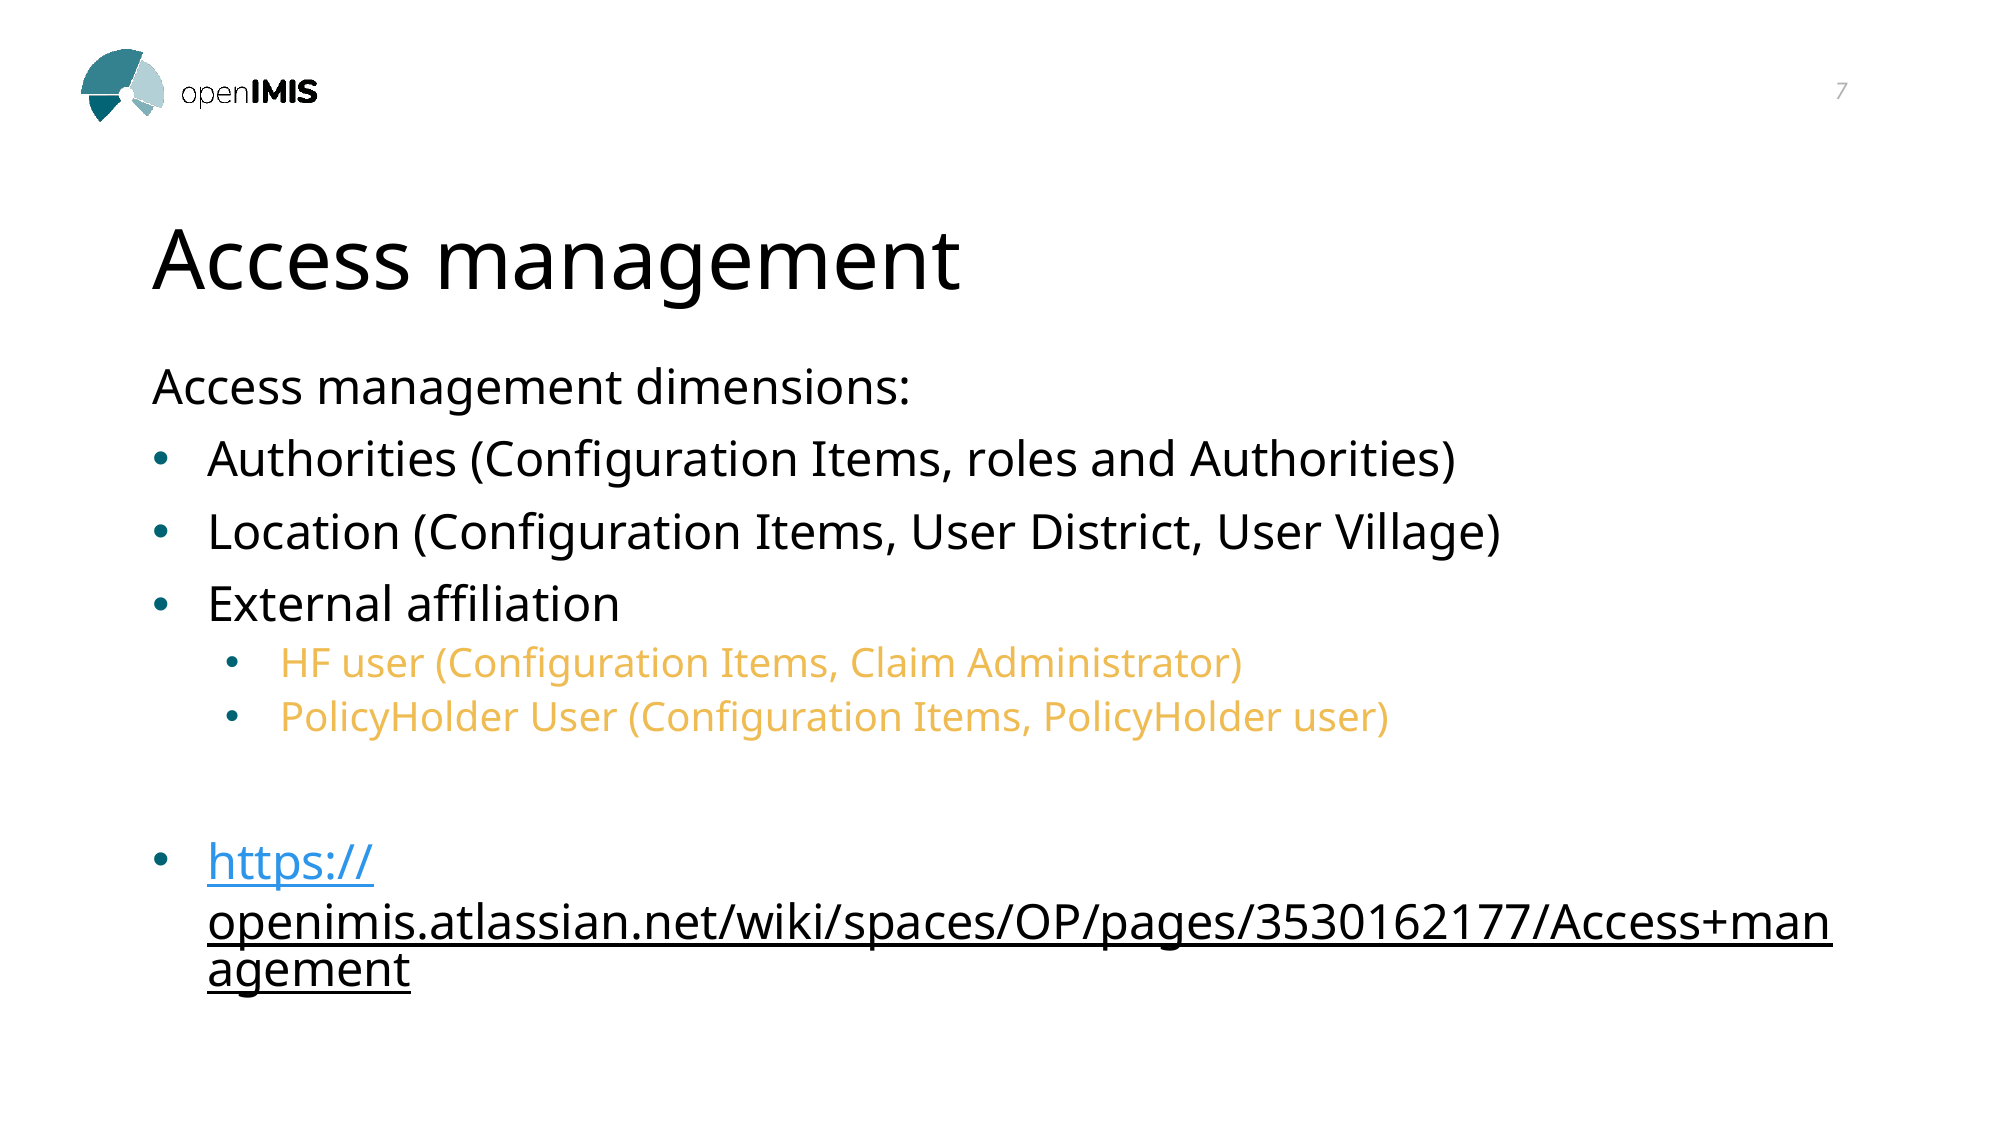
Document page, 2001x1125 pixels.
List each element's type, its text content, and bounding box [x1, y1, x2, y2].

title Access management [137, 185, 1863, 340]
list Access management dimensions: Authorities (Configuration Items, roles and Authorities) Location (Configuration Items, User District, User Village) External affiliation HF user (Configuration Items, Claim Administrator) PolicyHolder User (Configuration Items, PolicyHolder user) https://openimis.atlassian.net/wiki/spaces/OP/pages/3530162177/Access+management [137, 355, 1863, 1014]
slide_number 7 [1412, 61, 1863, 122]
picture [81, 49, 352, 122]
